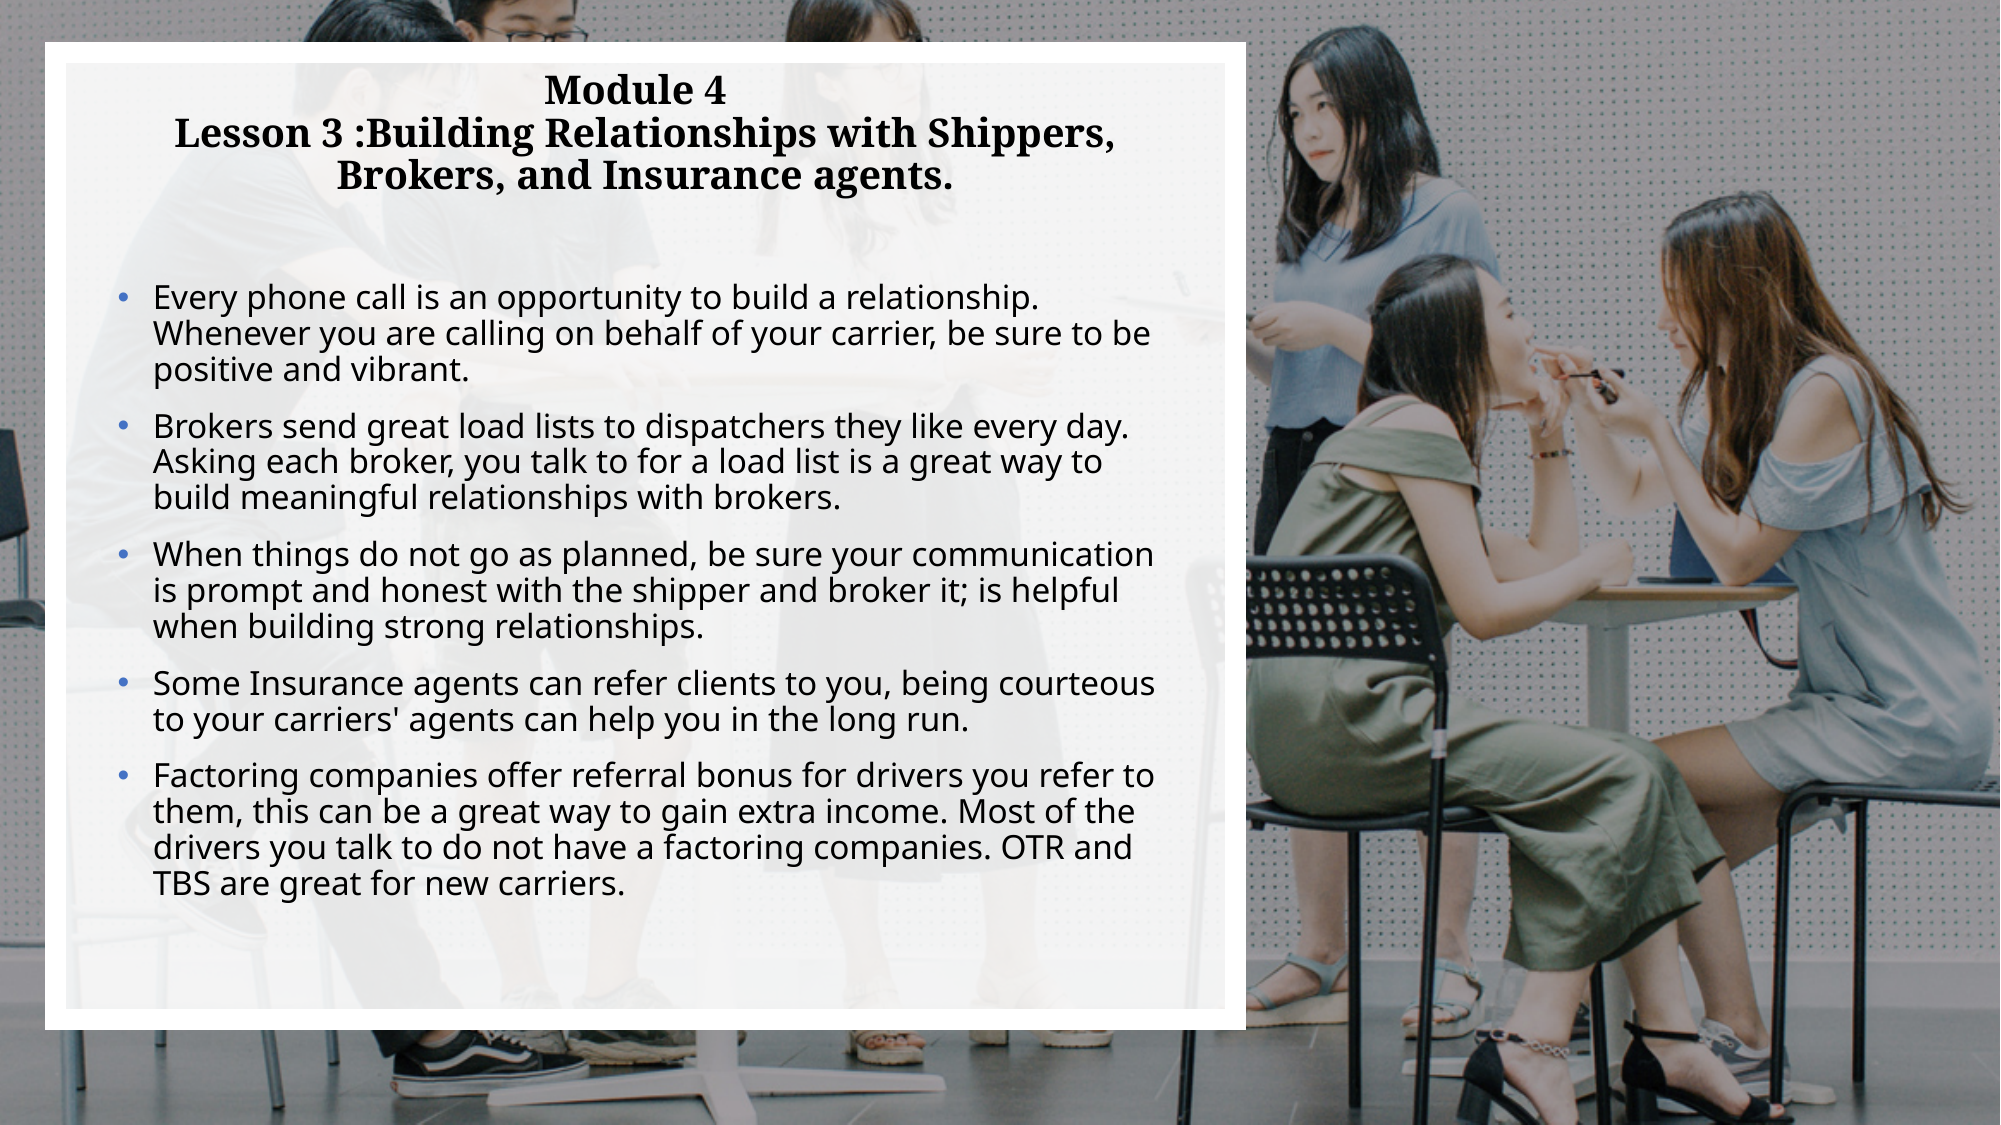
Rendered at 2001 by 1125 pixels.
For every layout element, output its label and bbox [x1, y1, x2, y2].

list [0, 0, 2000, 1125]
